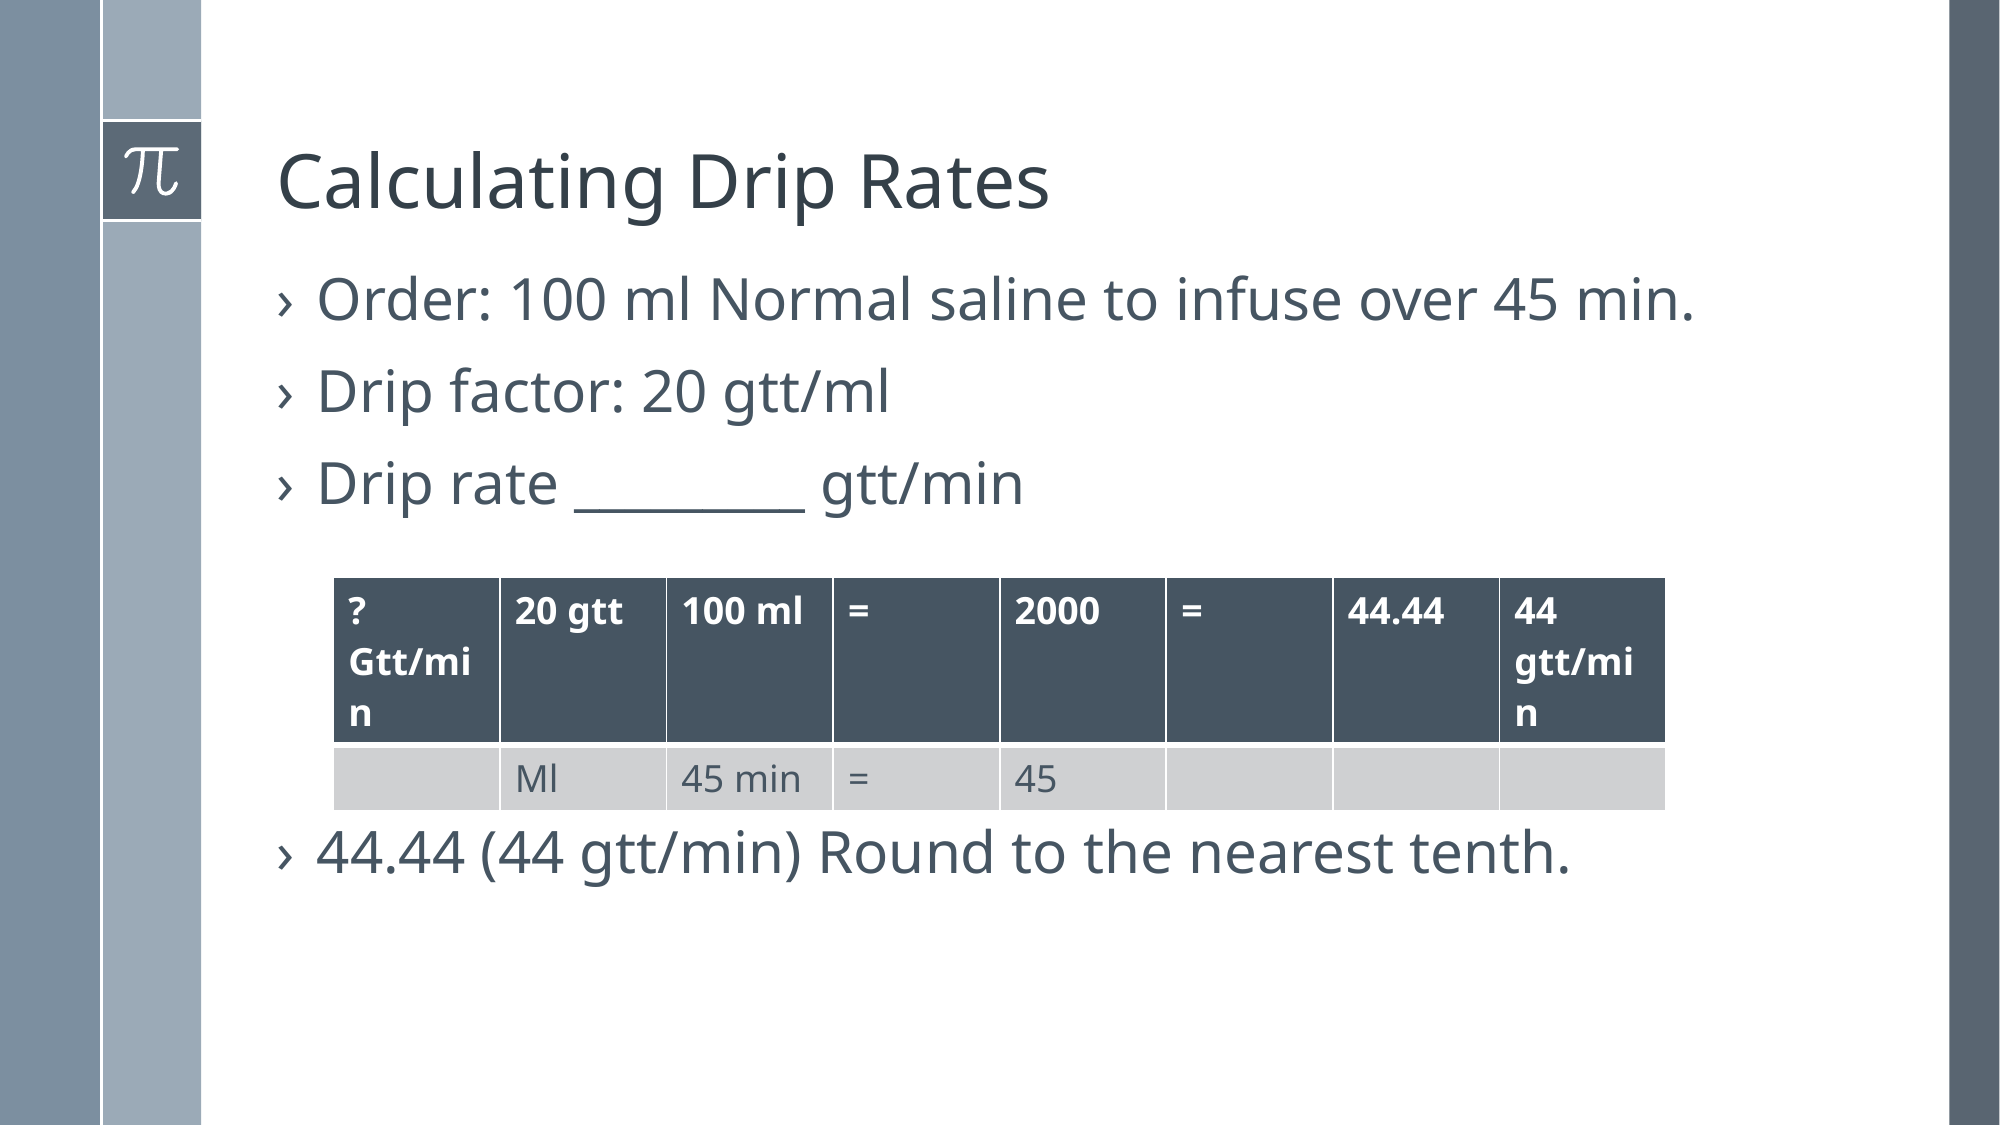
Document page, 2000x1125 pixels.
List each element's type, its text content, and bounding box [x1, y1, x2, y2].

table_cell [1167, 748, 1332, 810]
table_cell = [834, 748, 999, 810]
table_header = [1167, 578, 1332, 742]
table_cell Ml [501, 748, 666, 810]
table_cell [1500, 748, 1665, 810]
list Order: 100 ml Normal saline to infuse over 45 min. Drip factor: 20 gtt/ml Drip rate _________ gtt/min 44.44 (44 gtt/min) Round to the nearest tenth. [261, 262, 1867, 1013]
table_cell [1334, 748, 1499, 810]
table_header 2000 [1001, 578, 1165, 742]
table_header 44 gtt/min [1500, 578, 1665, 742]
table_cell 45 min [667, 748, 832, 810]
table_header 44.44 [1334, 578, 1499, 742]
table_header 100 ml [667, 578, 832, 742]
table_cell 45 [1001, 748, 1165, 810]
title Calculating Drip Rates [261, 29, 1867, 233]
table_header = [834, 578, 999, 742]
table_cell [334, 748, 499, 810]
table_header 20 gtt [501, 578, 666, 742]
table_header ? Gtt/min [334, 578, 499, 742]
